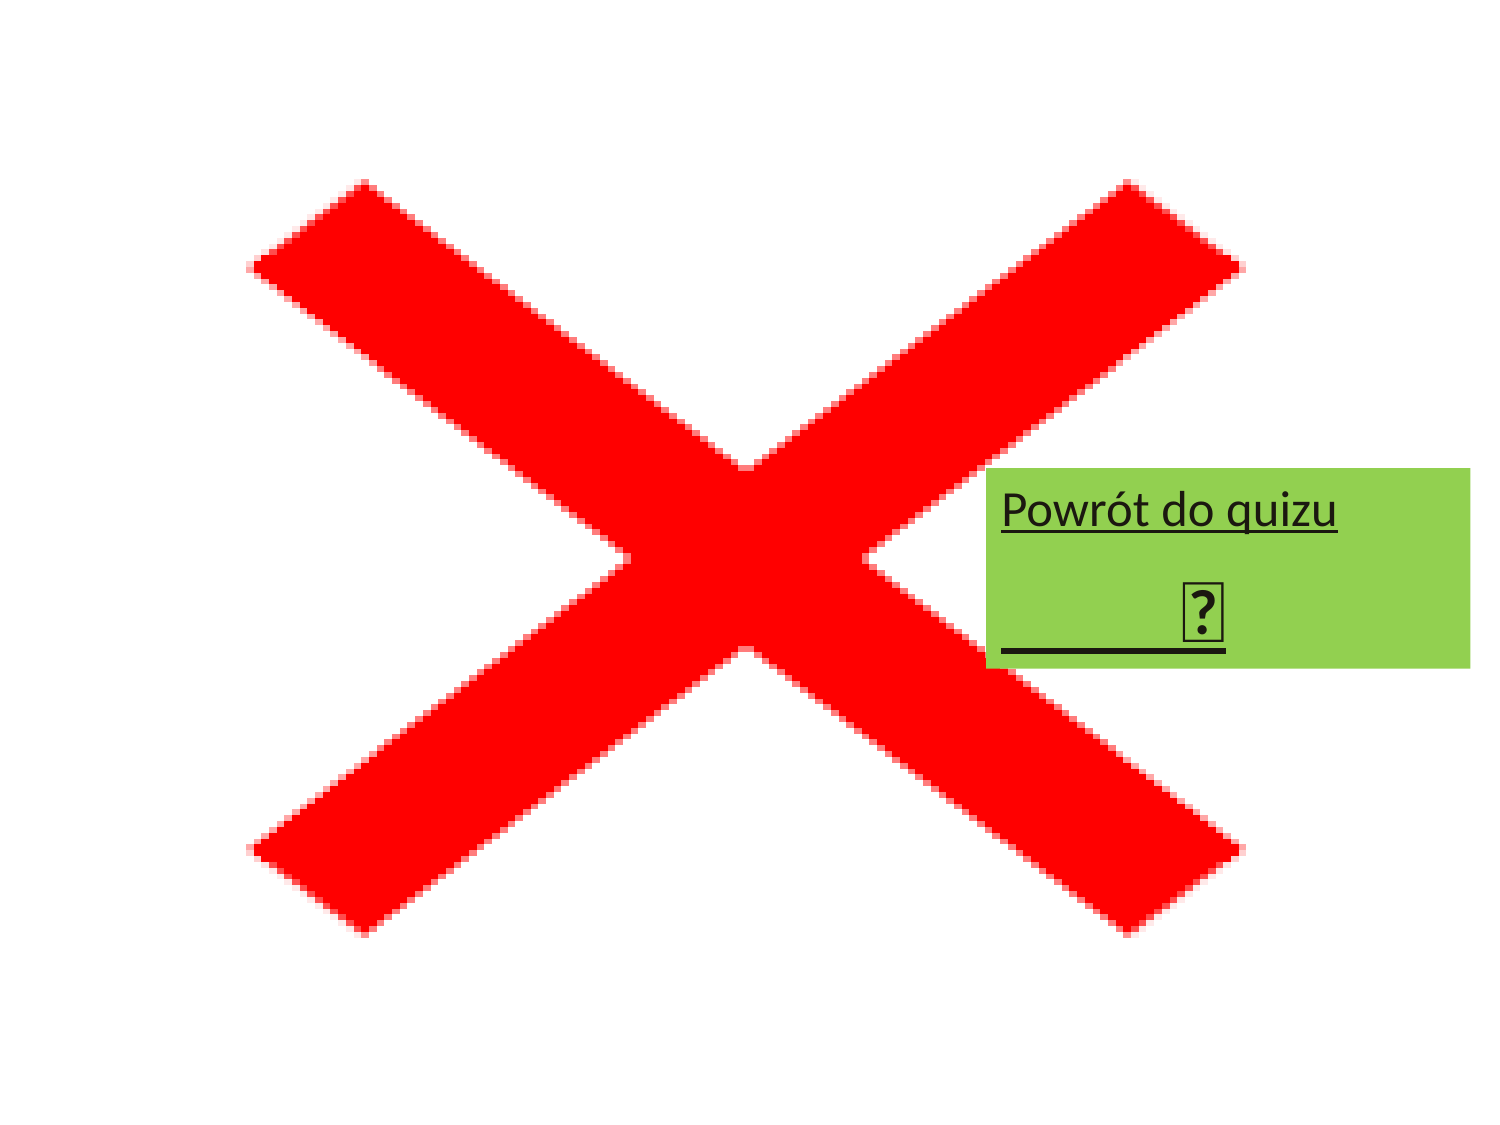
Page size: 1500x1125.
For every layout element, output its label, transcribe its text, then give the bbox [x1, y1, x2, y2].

picture [0, 0, 1500, 1125]
list Powrót do quizu  [986, 468, 1471, 669]
